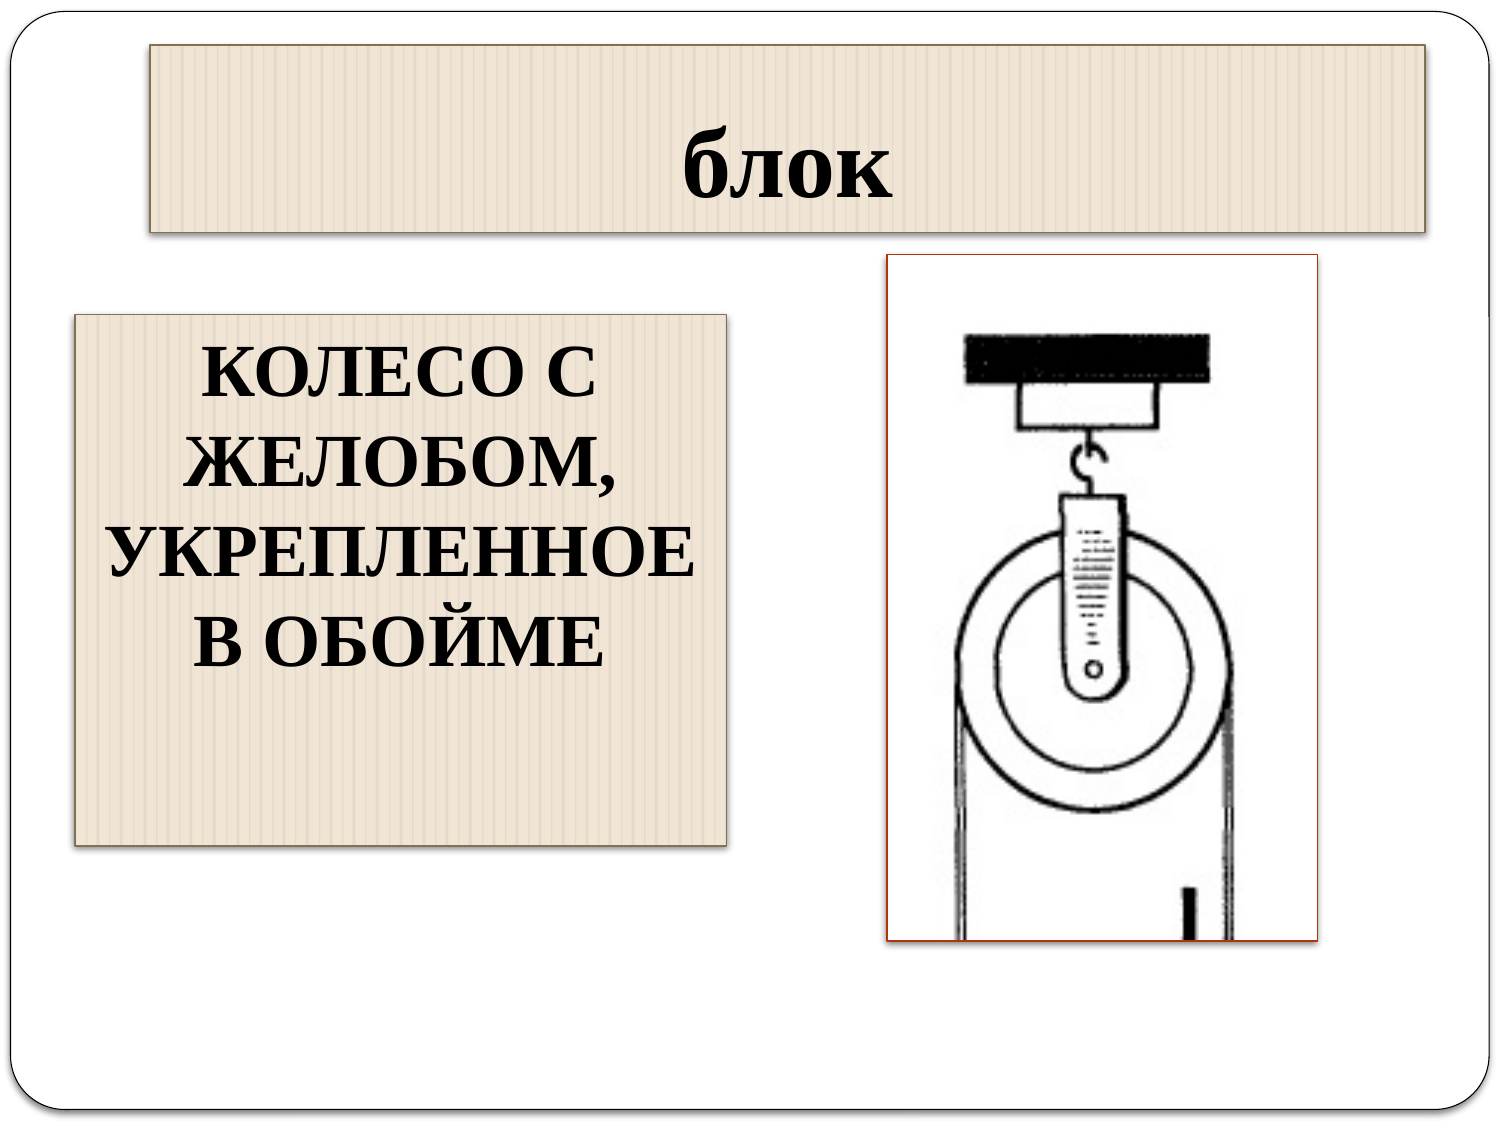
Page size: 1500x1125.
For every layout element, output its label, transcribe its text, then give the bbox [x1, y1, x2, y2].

title блок [149, 44, 1426, 233]
list КОЛЕСО С ЖЕЛОБОМ, УКРЕПЛЕННОЕ В ОБОЙМЕ [74, 314, 727, 847]
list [887, 255, 1318, 941]
